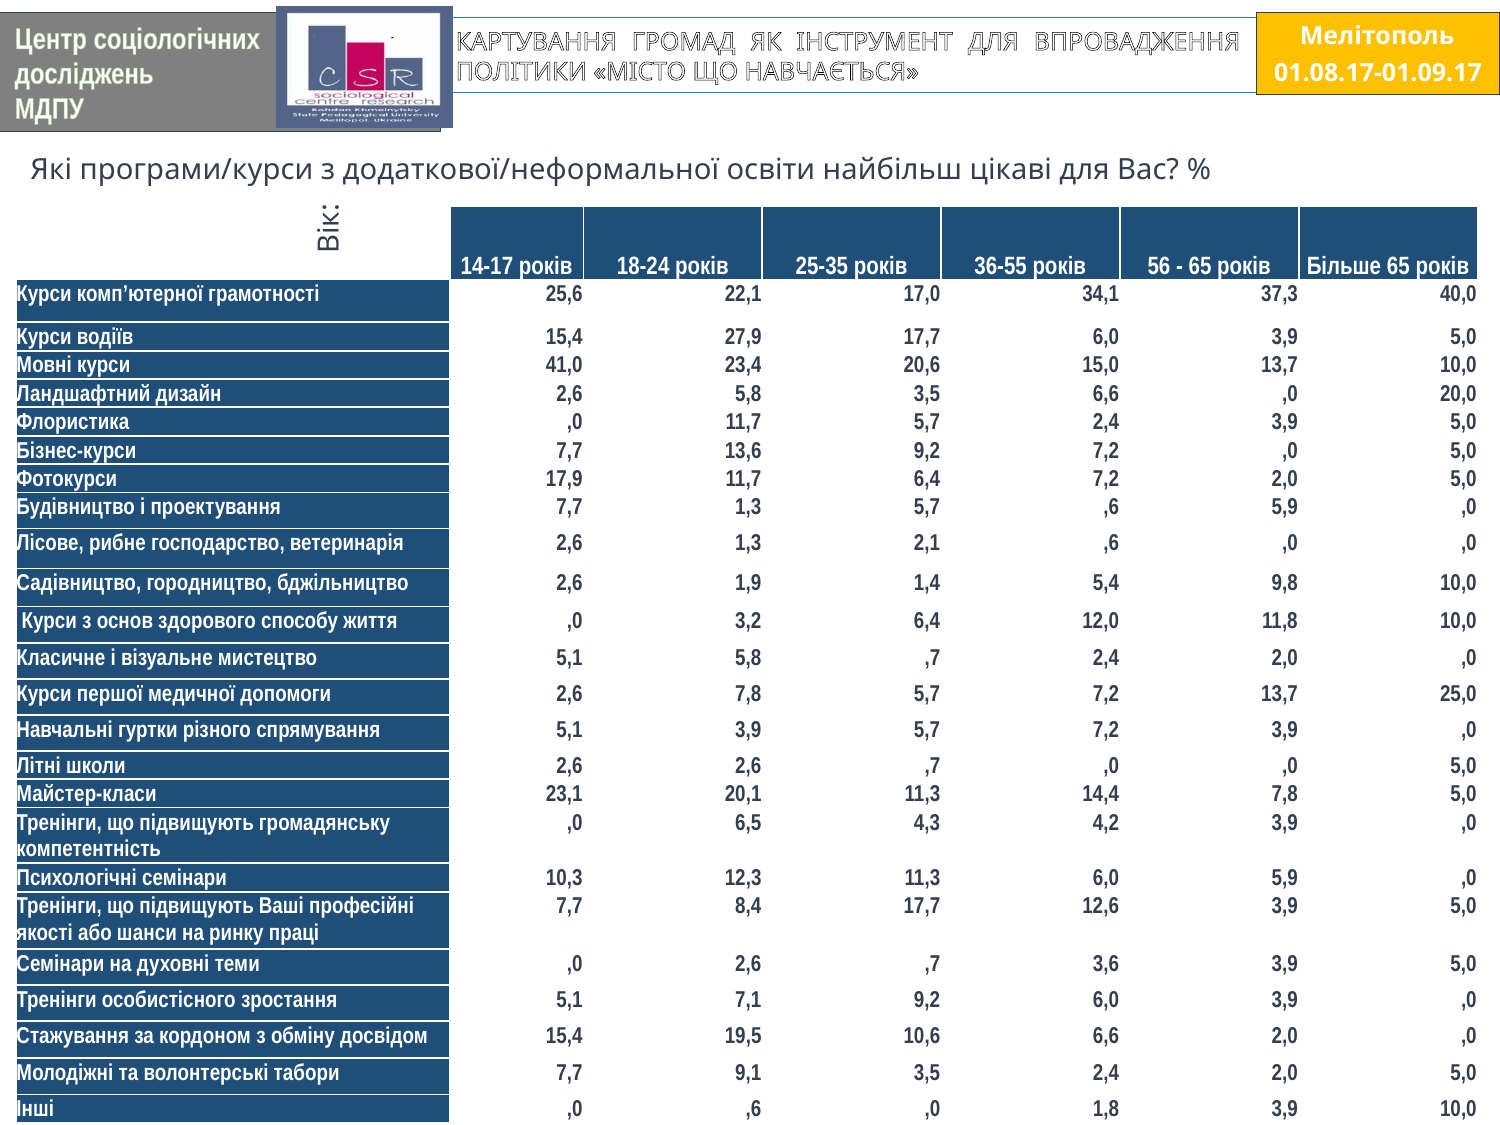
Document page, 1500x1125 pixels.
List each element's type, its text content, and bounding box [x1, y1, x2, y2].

table_cell Курси першої медичної допомоги [17, 680, 449, 714]
table_cell 17,0 [763, 280, 940, 321]
table_cell 17,7 [763, 893, 940, 948]
table_cell 2,6 [584, 752, 761, 778]
table_cell 11,7 [584, 408, 761, 435]
text_box Які програми/курси з додаткової/неформальної освіти найбільш цікаві для Вас? % [15, 143, 1438, 193]
table_cell 2,1 [763, 529, 940, 568]
table_cell ,7 [763, 950, 940, 984]
table_cell ,0 [1121, 380, 1298, 406]
table_cell 13,7 [1121, 680, 1298, 714]
table_cell 12,6 [942, 893, 1119, 948]
table_cell 8,4 [584, 893, 761, 948]
table_cell 3,2 [584, 607, 761, 642]
text_box Вік: [302, 175, 368, 269]
table_cell 17,9 [451, 465, 583, 492]
table_cell 1,8 [942, 1095, 1119, 1122]
table_cell 3,9 [584, 716, 761, 750]
table_cell 2,4 [942, 1059, 1119, 1094]
table_cell 5,0 [1300, 950, 1477, 984]
table_cell Фотокурси [17, 465, 449, 492]
table_cell 23,1 [451, 780, 583, 807]
table_cell Мовні курси [17, 352, 449, 378]
table_cell 10,3 [451, 864, 583, 891]
table_header 25-35 років [763, 207, 940, 279]
table_cell 19,5 [584, 1022, 761, 1057]
table_cell 5,7 [763, 408, 940, 435]
table_cell Садівництво, городництво, бджільництво [17, 569, 449, 606]
table_cell ,0 [451, 607, 583, 642]
table_cell 10,0 [1300, 607, 1477, 642]
table_cell 4,3 [763, 808, 940, 862]
table_cell ,0 [1121, 437, 1298, 463]
table_header Більше 65 років [1300, 207, 1477, 279]
table_cell 3,9 [1121, 1095, 1298, 1122]
table_cell ,0 [1300, 986, 1477, 1020]
table_cell 5,8 [584, 644, 761, 678]
table_cell 1,4 [763, 569, 940, 606]
table_cell Семінари на духовні теми [17, 950, 449, 984]
table_cell 5,0 [1300, 752, 1477, 778]
table_cell 6,6 [942, 380, 1119, 406]
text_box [0, 2, 1500, 134]
table_cell 3,5 [763, 380, 940, 406]
table_cell Тренінги, що підвищують Ваші професійні якості або шанси на ринку праці [17, 893, 449, 948]
table_cell Майстер-класи [17, 780, 449, 807]
picture [276, 6, 453, 128]
table_cell Літні школи [17, 752, 449, 778]
table_cell 27,9 [584, 323, 761, 350]
table_cell 5,0 [1300, 893, 1477, 948]
table_cell Інші [17, 1095, 449, 1122]
table_cell 6,4 [763, 465, 940, 492]
table_cell 7,2 [942, 437, 1119, 463]
table_cell 7,2 [942, 465, 1119, 492]
table_cell 7,2 [942, 716, 1119, 750]
table_cell 11,3 [763, 864, 940, 891]
table_cell 6,0 [942, 864, 1119, 891]
table_cell Ландшафтний дизайн [17, 380, 449, 406]
table_cell 23,4 [584, 352, 761, 378]
table_cell 5,0 [1300, 437, 1477, 463]
table_cell ,0 [1300, 808, 1477, 862]
table_cell ,0 [451, 1095, 583, 1122]
table_cell 2,6 [451, 680, 583, 714]
table_cell 3,9 [1121, 408, 1298, 435]
table_cell 3,6 [942, 950, 1119, 984]
table_cell ,0 [1121, 752, 1298, 778]
table_cell 20,0 [1300, 380, 1477, 406]
table_cell ,0 [1300, 644, 1477, 678]
table_cell 6,6 [942, 1022, 1119, 1057]
table_cell ,0 [763, 1095, 940, 1122]
table_cell 2,6 [451, 529, 583, 568]
table_cell Навчальні гуртки різного спрямування [17, 716, 449, 750]
table_cell 3,9 [1121, 986, 1298, 1020]
table_cell ,0 [1300, 493, 1477, 528]
table_cell Стажування за кордоном з обміну досвідом [17, 1022, 449, 1057]
table_cell 3,9 [1121, 950, 1298, 984]
table_cell 1,3 [584, 493, 761, 528]
table_cell 41,0 [451, 352, 583, 378]
table_cell 34,1 [942, 280, 1119, 321]
table_cell 5,4 [942, 569, 1119, 606]
table_cell 6,4 [763, 607, 940, 642]
table_cell 5,0 [1300, 465, 1477, 492]
table_cell 15,0 [942, 352, 1119, 378]
table_cell ,7 [763, 752, 940, 778]
table_cell 10,0 [1300, 1095, 1477, 1122]
table_cell 6,0 [942, 323, 1119, 350]
table_cell 9,1 [584, 1059, 761, 1094]
table_cell Будівництво і проектування [17, 493, 449, 528]
table_header 14-17 років [451, 207, 583, 279]
table_cell Курси водіїв [17, 323, 449, 350]
table_cell 2,0 [1121, 1022, 1298, 1057]
table_cell 40,0 [1300, 280, 1477, 321]
table_cell 5,7 [763, 716, 940, 750]
table_cell 9,2 [763, 986, 940, 1020]
table_cell 3,9 [1121, 893, 1298, 948]
table_cell 12,0 [942, 607, 1119, 642]
table_cell ,6 [942, 493, 1119, 528]
table_cell ,0 [1300, 1022, 1477, 1057]
table_cell 10,0 [1300, 352, 1477, 378]
table_cell 9,8 [1121, 569, 1298, 606]
table_cell 3,5 [763, 1059, 940, 1094]
table_header [17, 207, 449, 279]
table_cell 5,1 [451, 716, 583, 750]
table_cell 2,6 [451, 569, 583, 606]
table_cell 7,2 [942, 680, 1119, 714]
table_cell 15,4 [451, 323, 583, 350]
table_cell Класичне і візуальне мистецтво [17, 644, 449, 678]
table_cell 5,1 [451, 986, 583, 1020]
table_cell 2,4 [942, 644, 1119, 678]
table_cell ,7 [763, 644, 940, 678]
table_cell 10,6 [763, 1022, 940, 1057]
table_cell Молодіжні та волонтерські табори [17, 1059, 449, 1094]
table_cell 5,0 [1300, 323, 1477, 350]
table_cell 7,7 [451, 493, 583, 528]
table_cell 17,7 [763, 323, 940, 350]
table_cell 7,7 [451, 893, 583, 948]
table_cell 13,7 [1121, 352, 1298, 378]
table_cell ,0 [942, 752, 1119, 778]
table_cell Лісове, рибне господарство, ветеринарія [17, 529, 449, 568]
table_cell 7,8 [584, 680, 761, 714]
table_cell 11,7 [584, 465, 761, 492]
table_cell 22,1 [584, 280, 761, 321]
table_cell 1,3 [584, 529, 761, 568]
table_cell ,0 [451, 950, 583, 984]
table_cell 11,3 [763, 780, 940, 807]
table_cell 25,6 [451, 280, 583, 321]
table_cell ,6 [584, 1095, 761, 1122]
table_header 56 - 65 років [1121, 207, 1298, 279]
table_cell 7,7 [451, 437, 583, 463]
table_cell 5,8 [584, 380, 761, 406]
table_cell 12,3 [584, 864, 761, 891]
table_cell ,6 [942, 529, 1119, 568]
table_header 18-24 років [584, 207, 761, 279]
table_cell 6,5 [584, 808, 761, 862]
table_cell 15,4 [451, 1022, 583, 1057]
table_cell 3,9 [1121, 323, 1298, 350]
table_cell 25,0 [1300, 680, 1477, 714]
table_cell 9,2 [763, 437, 940, 463]
table_cell 2,4 [942, 408, 1119, 435]
table_cell ,0 [1121, 529, 1298, 568]
table_cell 11,8 [1121, 607, 1298, 642]
table_cell 5,9 [1121, 493, 1298, 528]
table_cell ,0 [451, 808, 583, 862]
table_cell Бізнес-курси [17, 437, 449, 463]
table_cell 5,7 [763, 493, 940, 528]
table_cell 3,9 [1121, 716, 1298, 750]
table_cell 3,9 [1121, 808, 1298, 862]
table_cell Курси комп’ютерної грамотності [17, 280, 449, 321]
table_cell 13,6 [584, 437, 761, 463]
table_cell 2,6 [584, 950, 761, 984]
table_cell 5,9 [1121, 864, 1298, 891]
table_cell 7,1 [584, 986, 761, 1020]
table_cell 14,4 [942, 780, 1119, 807]
table_cell 20,6 [763, 352, 940, 378]
table_cell Курси з основ здорового способу життя [17, 607, 449, 642]
table_cell Флористика [17, 408, 449, 435]
table_cell 2,0 [1121, 1059, 1298, 1094]
table_cell 20,1 [584, 780, 761, 807]
table_cell ,0 [1300, 864, 1477, 891]
table_cell 2,6 [451, 380, 583, 406]
table_cell Тренінги, що підвищують громадянську компетентність [17, 808, 449, 862]
table_cell ,0 [451, 408, 583, 435]
table_cell 5,7 [763, 680, 940, 714]
table_cell Тренінги особистісного зростання [17, 986, 449, 1020]
table_header 36-55 років [942, 207, 1119, 279]
table_cell 1,9 [584, 569, 761, 606]
table_cell ,0 [1300, 716, 1477, 750]
table_cell 10,0 [1300, 569, 1477, 606]
table_cell 2,0 [1121, 465, 1298, 492]
table_cell Психологічні семінари [17, 864, 449, 891]
table_cell 4,2 [942, 808, 1119, 862]
table_cell ,0 [1300, 529, 1477, 568]
table_cell 2,6 [451, 752, 583, 778]
table_cell 7,8 [1121, 780, 1298, 807]
table_cell 2,0 [1121, 644, 1298, 678]
table_cell 37,3 [1121, 280, 1298, 321]
table_cell 5,0 [1300, 780, 1477, 807]
table_cell 5,0 [1300, 408, 1477, 435]
table_cell 6,0 [942, 986, 1119, 1020]
table_cell 7,7 [451, 1059, 583, 1094]
table_cell 5,1 [451, 644, 583, 678]
table_cell 5,0 [1300, 1059, 1477, 1094]
